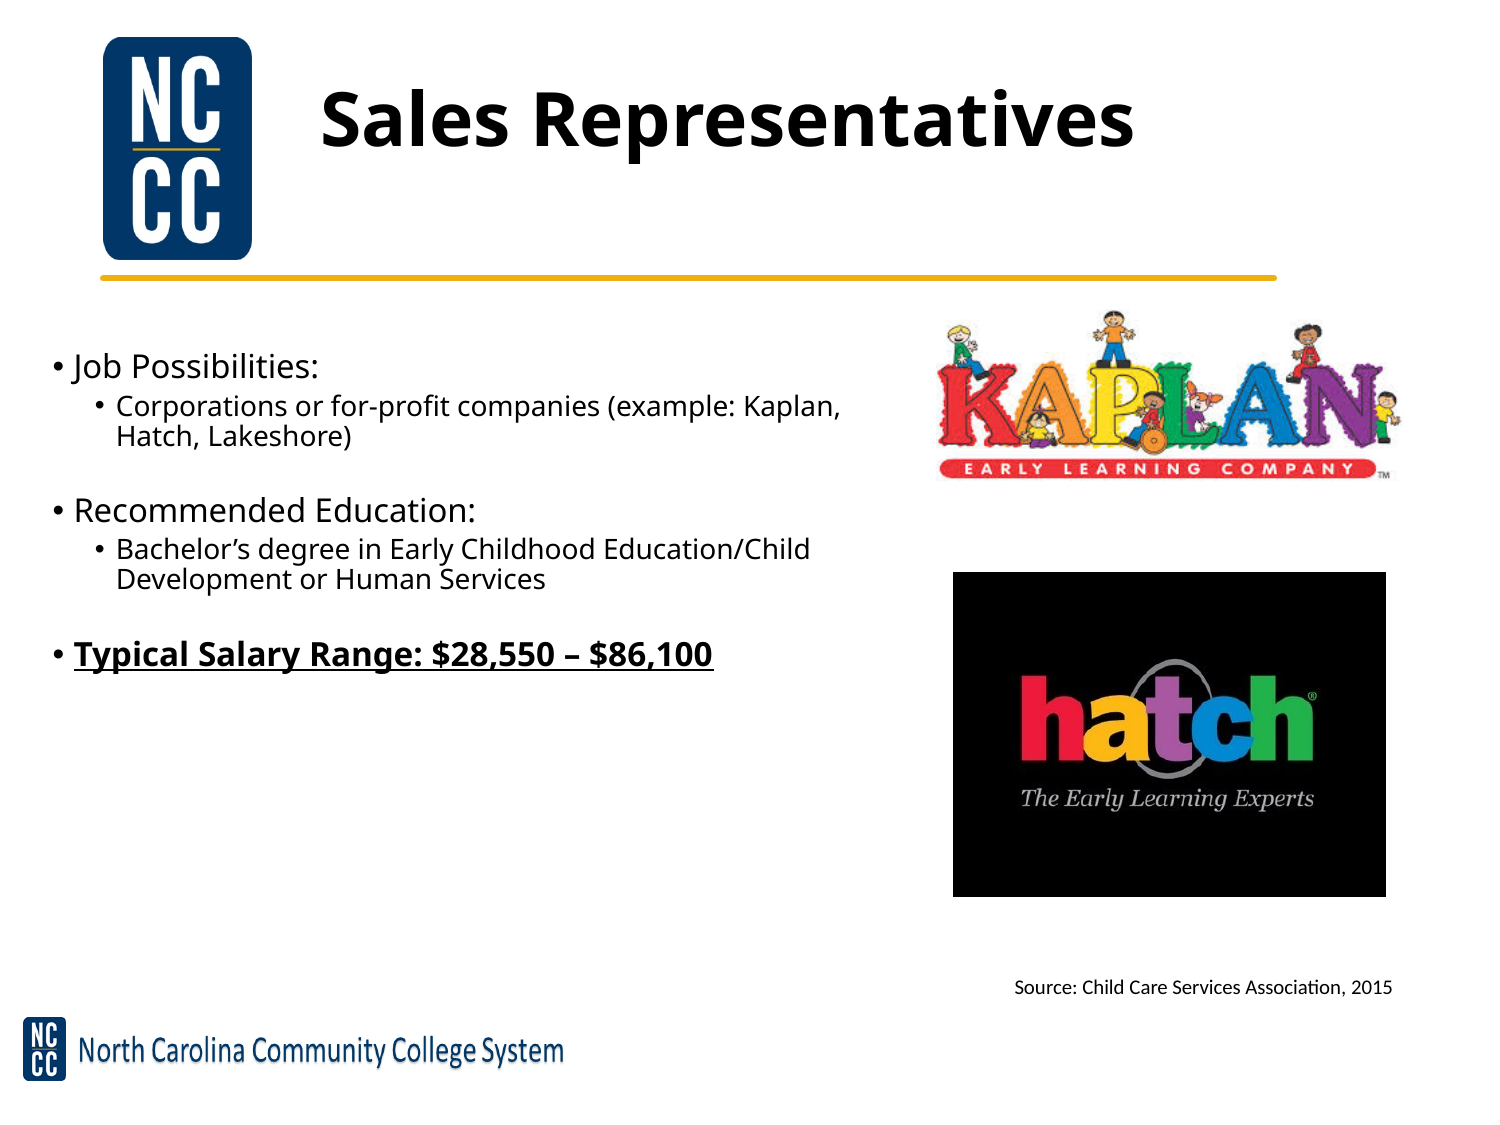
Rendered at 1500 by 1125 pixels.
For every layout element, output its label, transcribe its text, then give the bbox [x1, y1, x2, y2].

title Sales Representatives [304, 84, 1305, 161]
picture [936, 309, 1403, 504]
picture [953, 572, 1386, 897]
list Job Possibilities: Corporations or for-profit companies (example: Kaplan, Hatch, Lakeshore) Recommended Education: Bachelor’s degree in Early Childhood Education/Child Development or Human Services Typical Salary Range: $28,550 – $86,100 [37, 343, 913, 1086]
text_box Source: Child Care Services Association, 2015 [999, 965, 1463, 1006]
picture [103, 37, 252, 260]
picture [23, 1013, 599, 1100]
